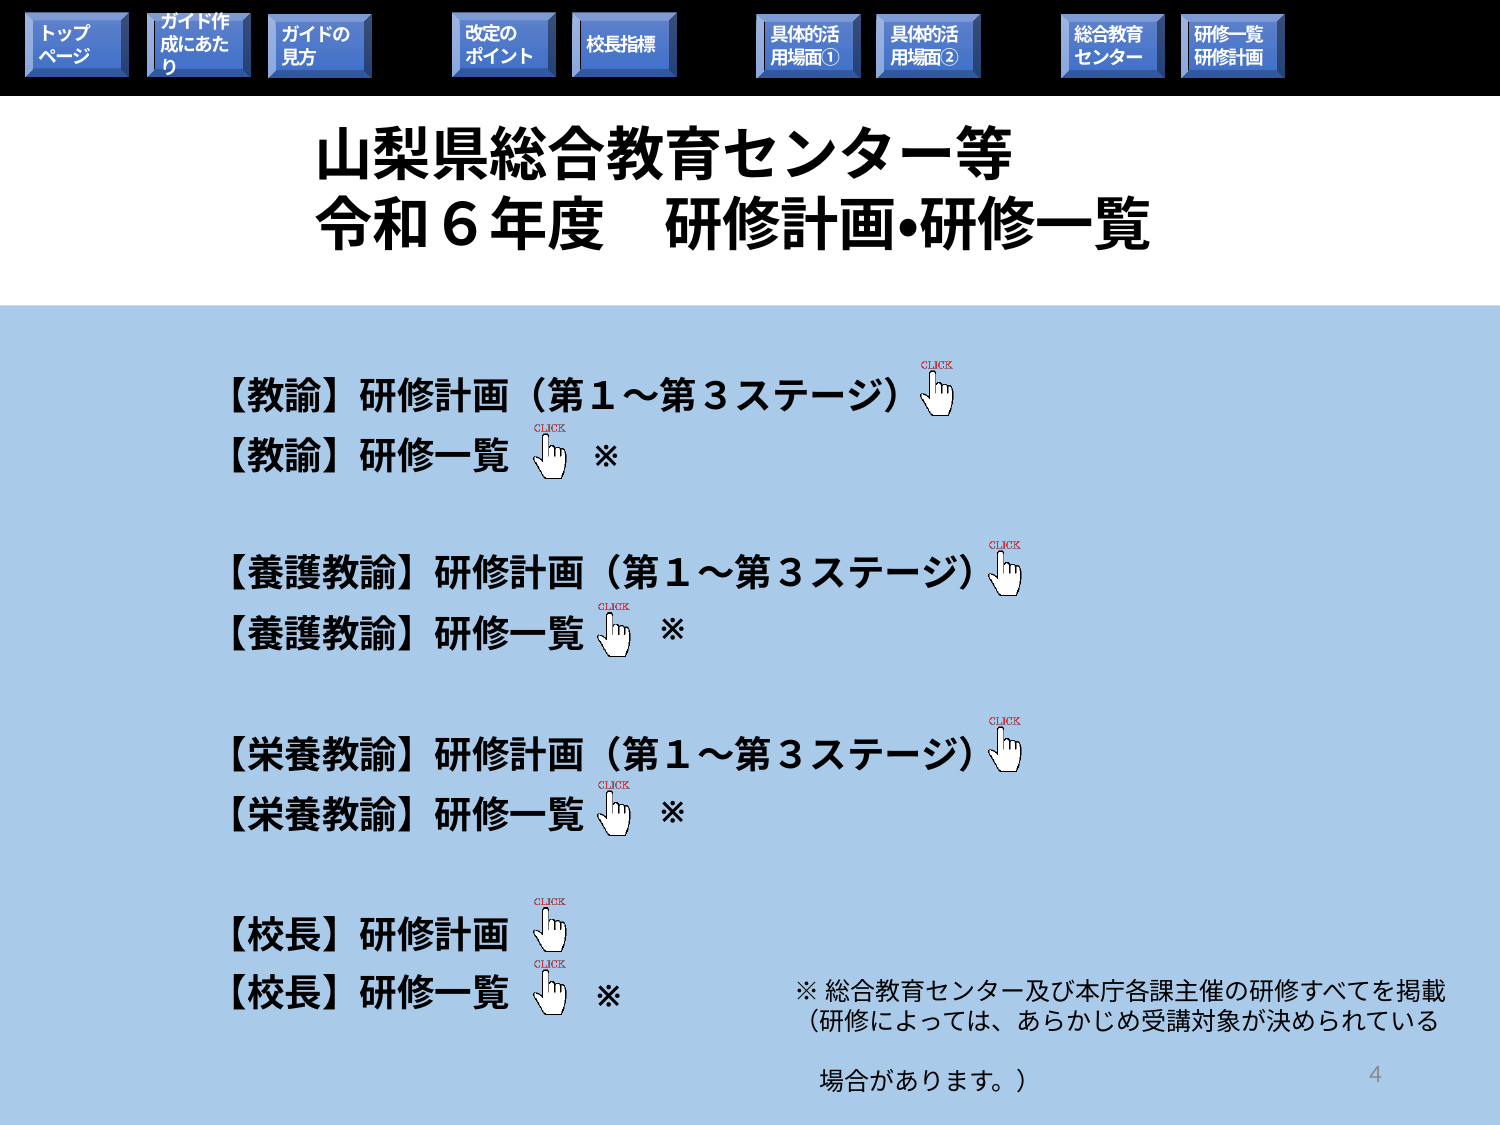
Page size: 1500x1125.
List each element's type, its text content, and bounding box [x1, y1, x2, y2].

picture [581, 775, 646, 840]
text_box 山梨県総合教育センター等 令和６年度 研修計画・研修一覧 [300, 109, 1226, 265]
picture [517, 418, 582, 483]
picture [517, 892, 582, 1019]
text_box [0, 0, 1500, 97]
picture [904, 355, 969, 420]
text_box [0, 304, 1500, 1125]
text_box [24, 12, 1286, 79]
text_box ※総合教育センター及び本庁各課主催の研修すべてを掲載 （研修によっては、あらかじめ受講対象が決められている 場合があります。） [779, 968, 1463, 1103]
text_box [194, 364, 1033, 1023]
picture [972, 711, 1037, 776]
picture [972, 535, 1037, 600]
picture [581, 597, 646, 661]
